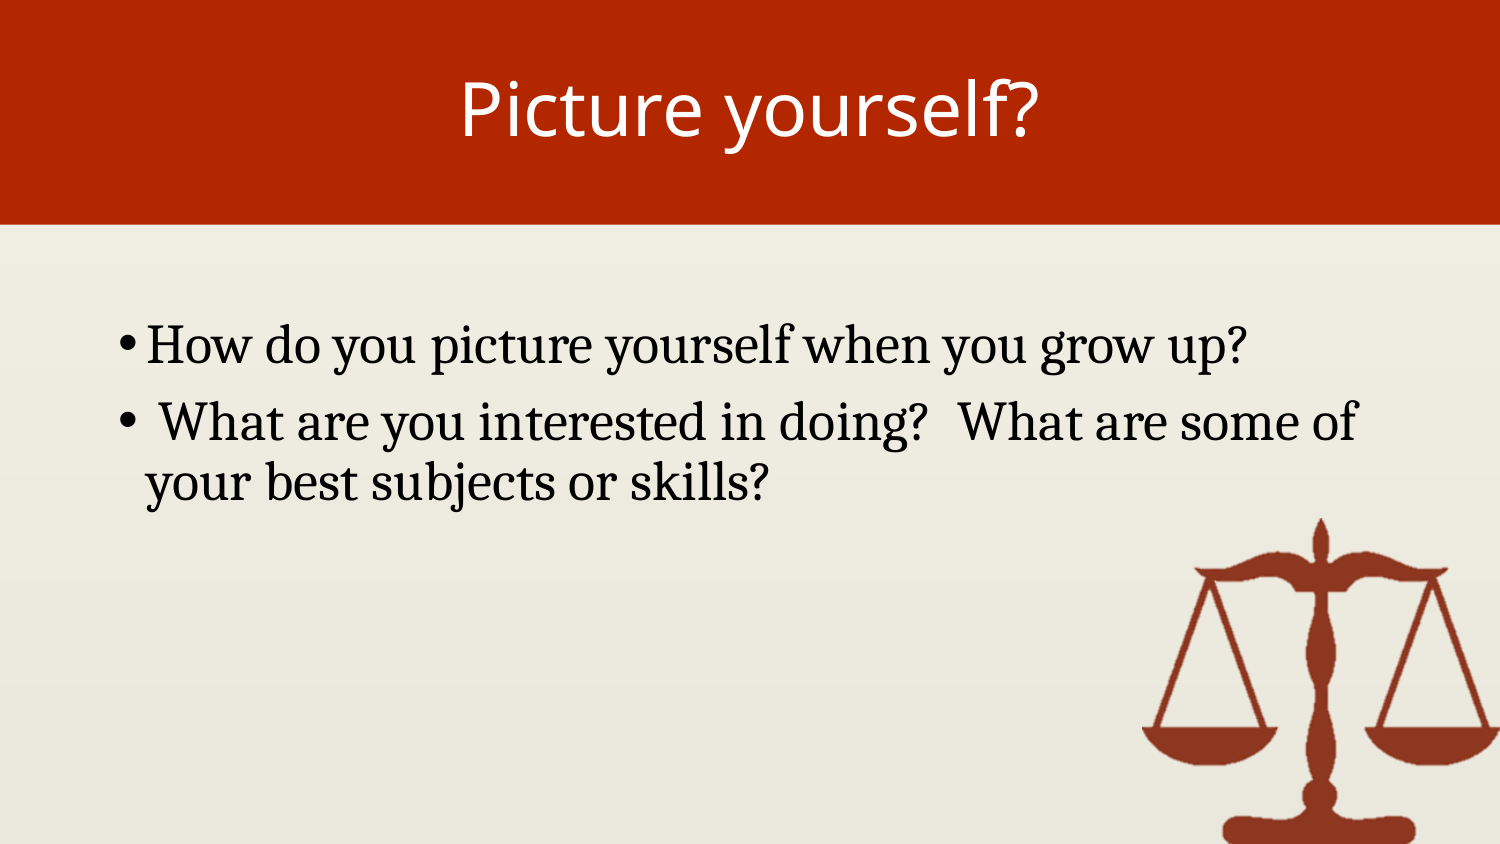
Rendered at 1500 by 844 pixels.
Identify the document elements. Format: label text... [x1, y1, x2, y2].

title Picture yourself? [0, 0, 1500, 225]
list How do you picture yourself when you grow up? What are you interested in doing? What are some of your best subjects or skills? [103, 224, 1397, 760]
